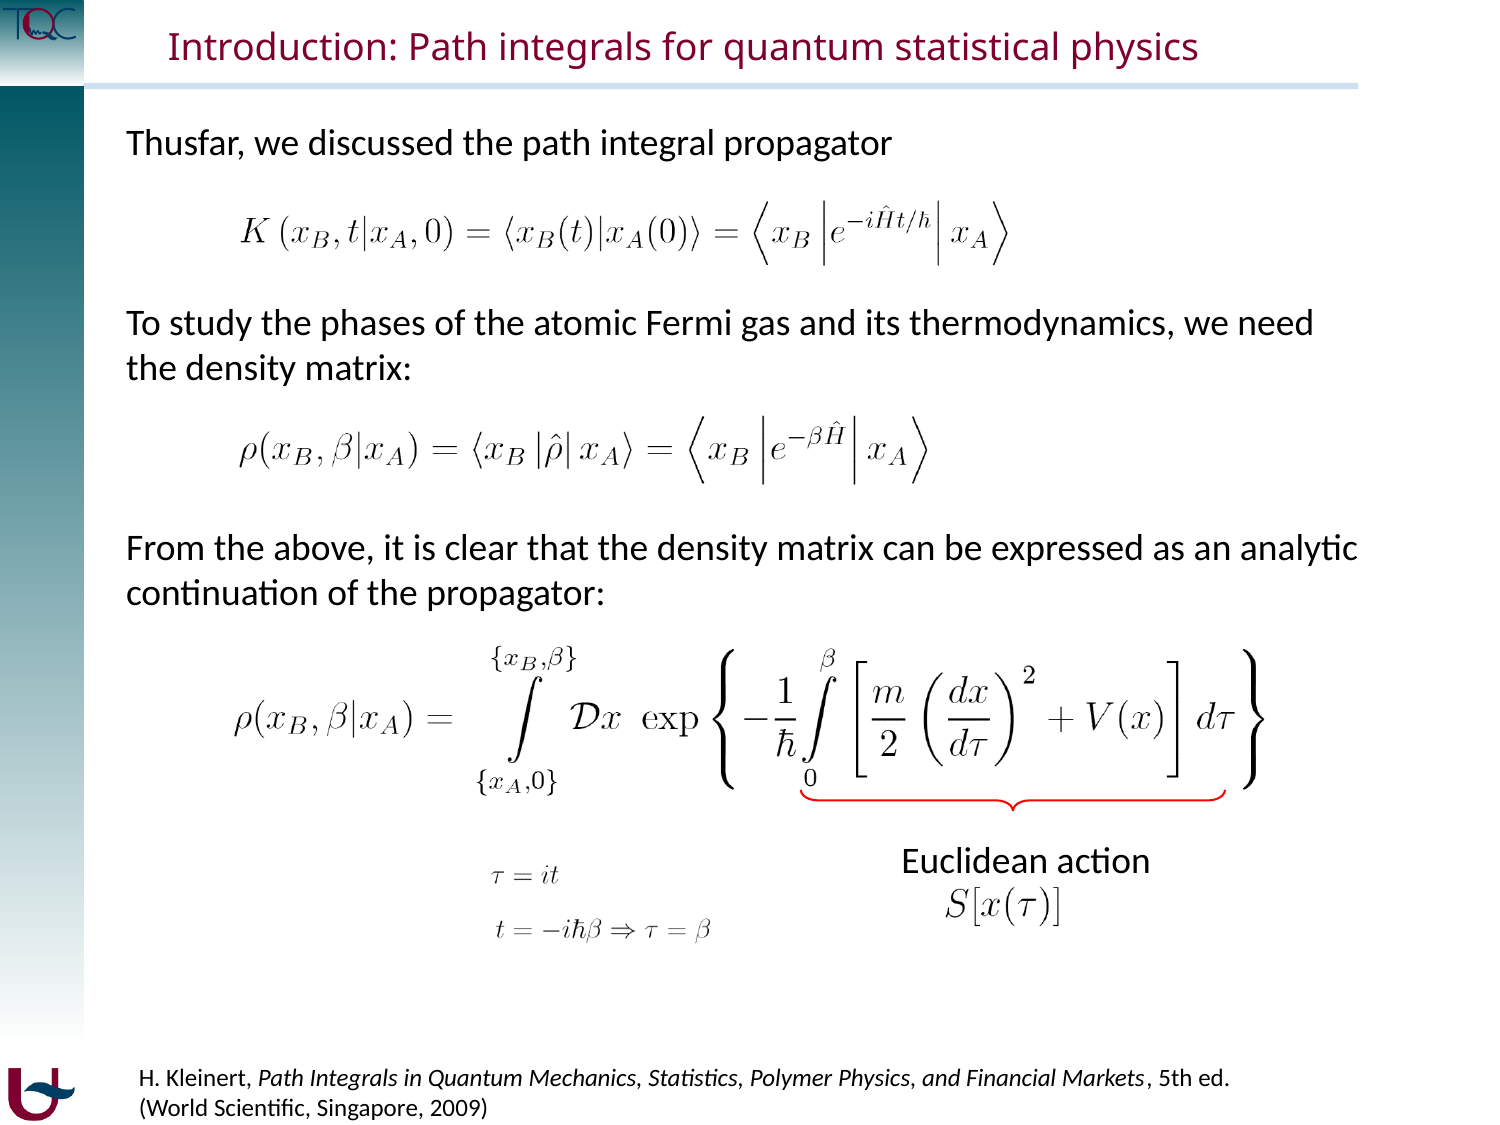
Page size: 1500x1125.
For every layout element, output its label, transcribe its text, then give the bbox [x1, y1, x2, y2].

text_box H. Kleinert, Path Integrals in Quantum Mechanics, Statistics, Polymer Physics, and Financial Markets, 5th ed. (World Scientific, Singapore, 2009) [123, 1053, 1402, 1125]
text_box Thusfar, we discussed the path integral propagator To study the phases of the atomic Fermi gas and its thermodynamics, we need the density matrix: From the above, it is clear that the density matrix can be expressed as an analytic continuation of the propagator: [111, 110, 1441, 620]
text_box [800, 789, 1225, 931]
text_box Introduction: Path integrals for quantum statistical physics [153, 15, 1216, 75]
picture [231, 397, 931, 500]
picture [234, 181, 1018, 278]
picture [217, 612, 1318, 836]
picture [481, 858, 716, 951]
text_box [0, 0, 84, 1125]
